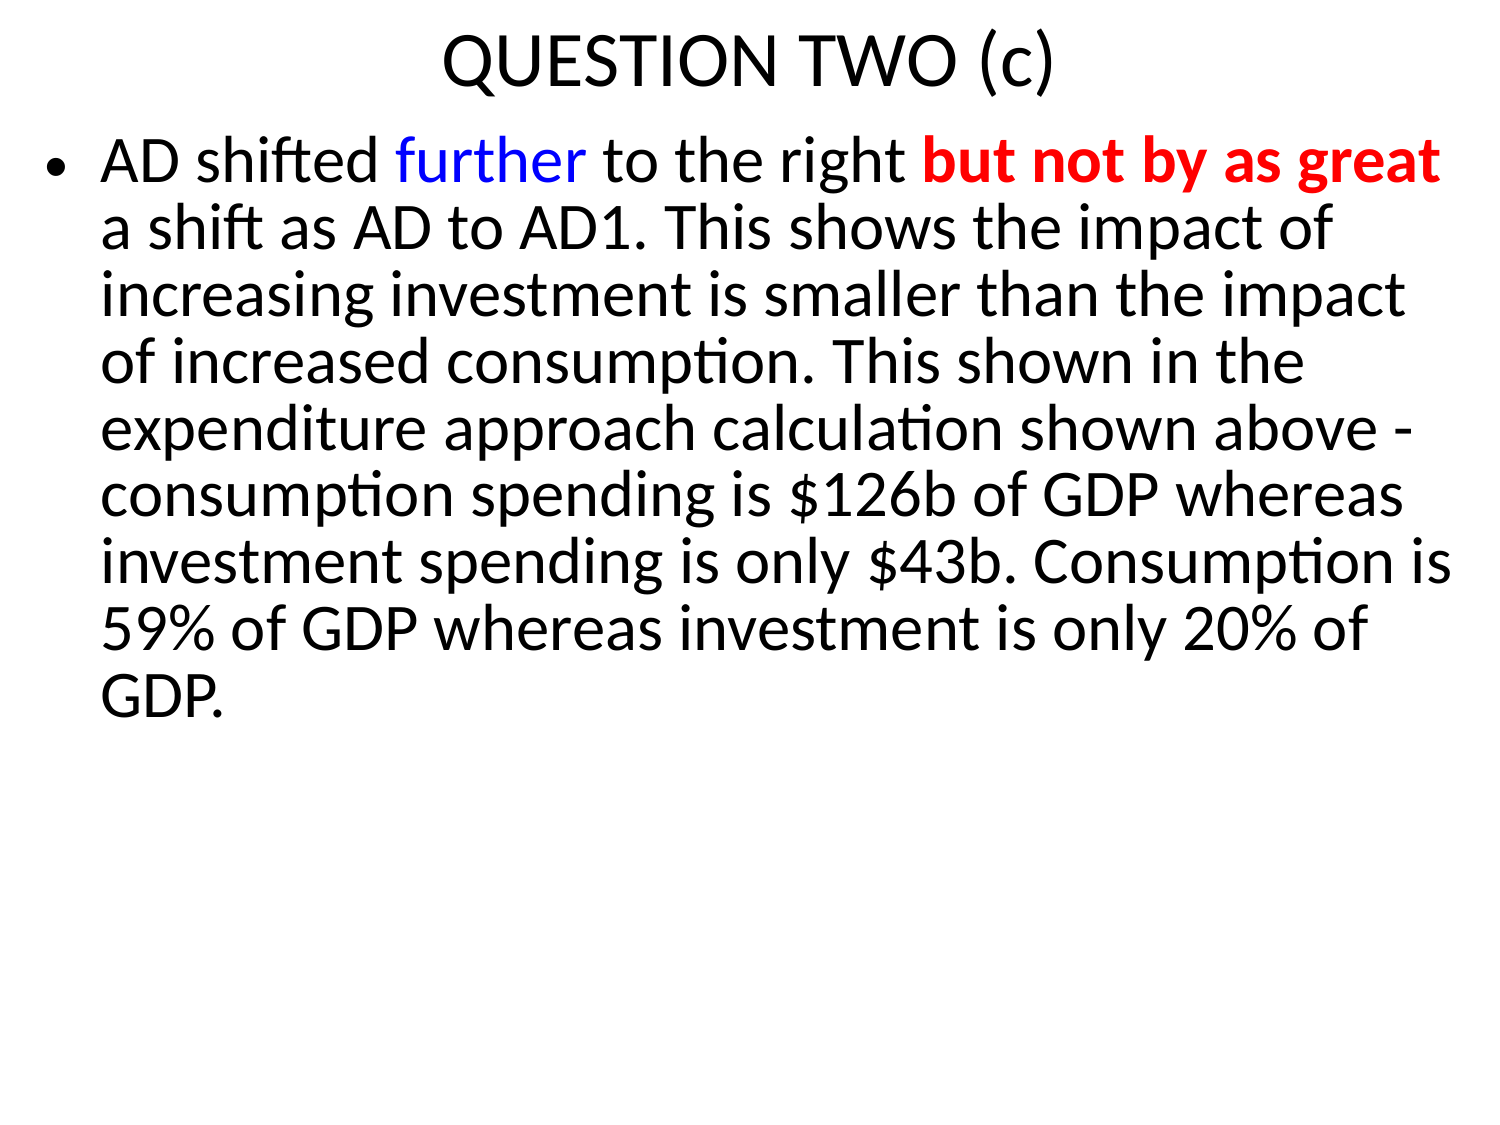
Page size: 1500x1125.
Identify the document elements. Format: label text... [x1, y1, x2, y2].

list AD shifted further to the right but not by as great a shift as AD to AD1. This shows the impact of increasing investment is smaller than the impact of increased consumption. This shown in the expenditure approach calculation shown above - consumption spending is $126b of GDP whereas investment spending is only $43b. Consumption is 59% of GDP whereas investment is only 20% of GDP. [29, 125, 1483, 1094]
title QUESTION TWO (c) [75, 19, 1425, 114]
